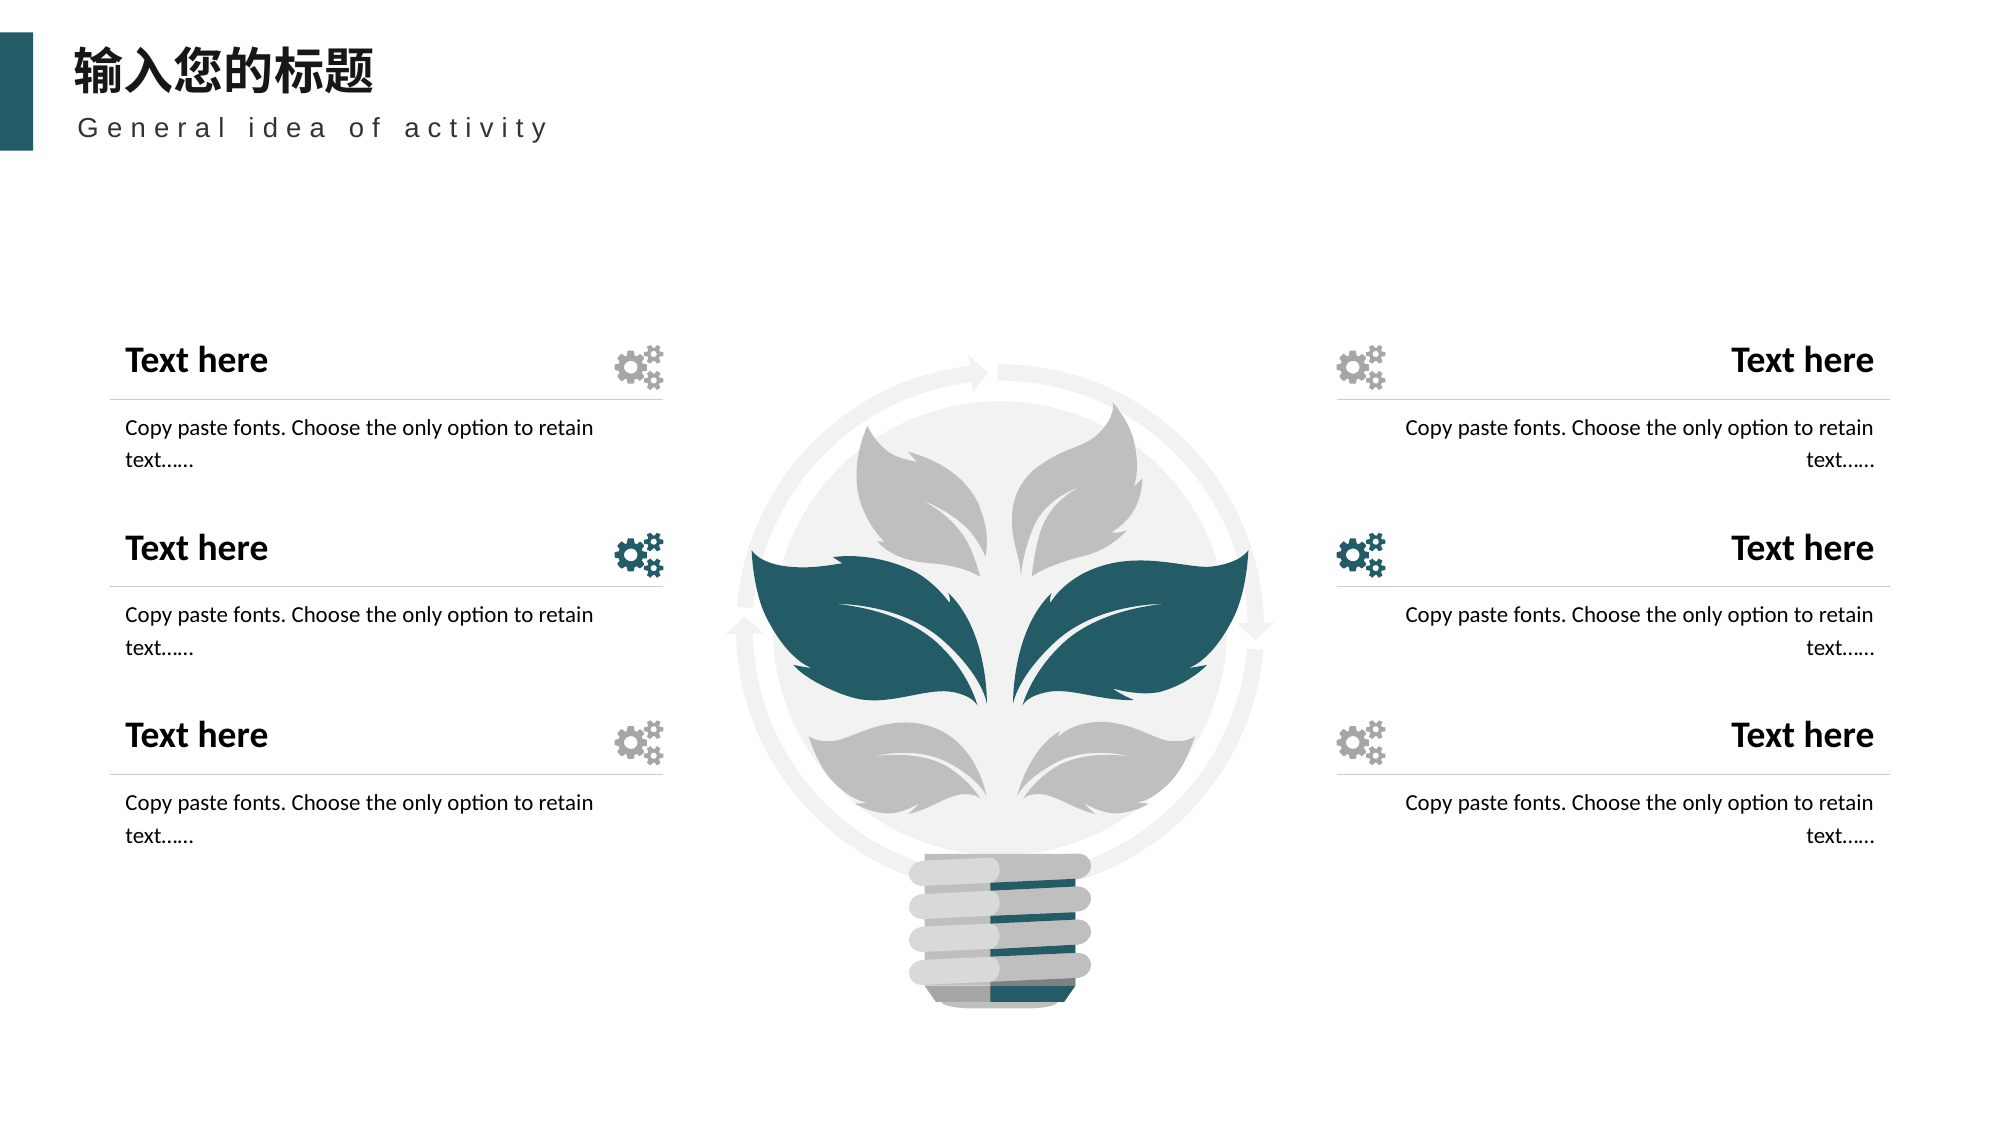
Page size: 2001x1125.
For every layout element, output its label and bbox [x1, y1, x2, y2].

text_box [0, 31, 34, 152]
text_box [110, 315, 1890, 1009]
text_box [57, 32, 567, 151]
